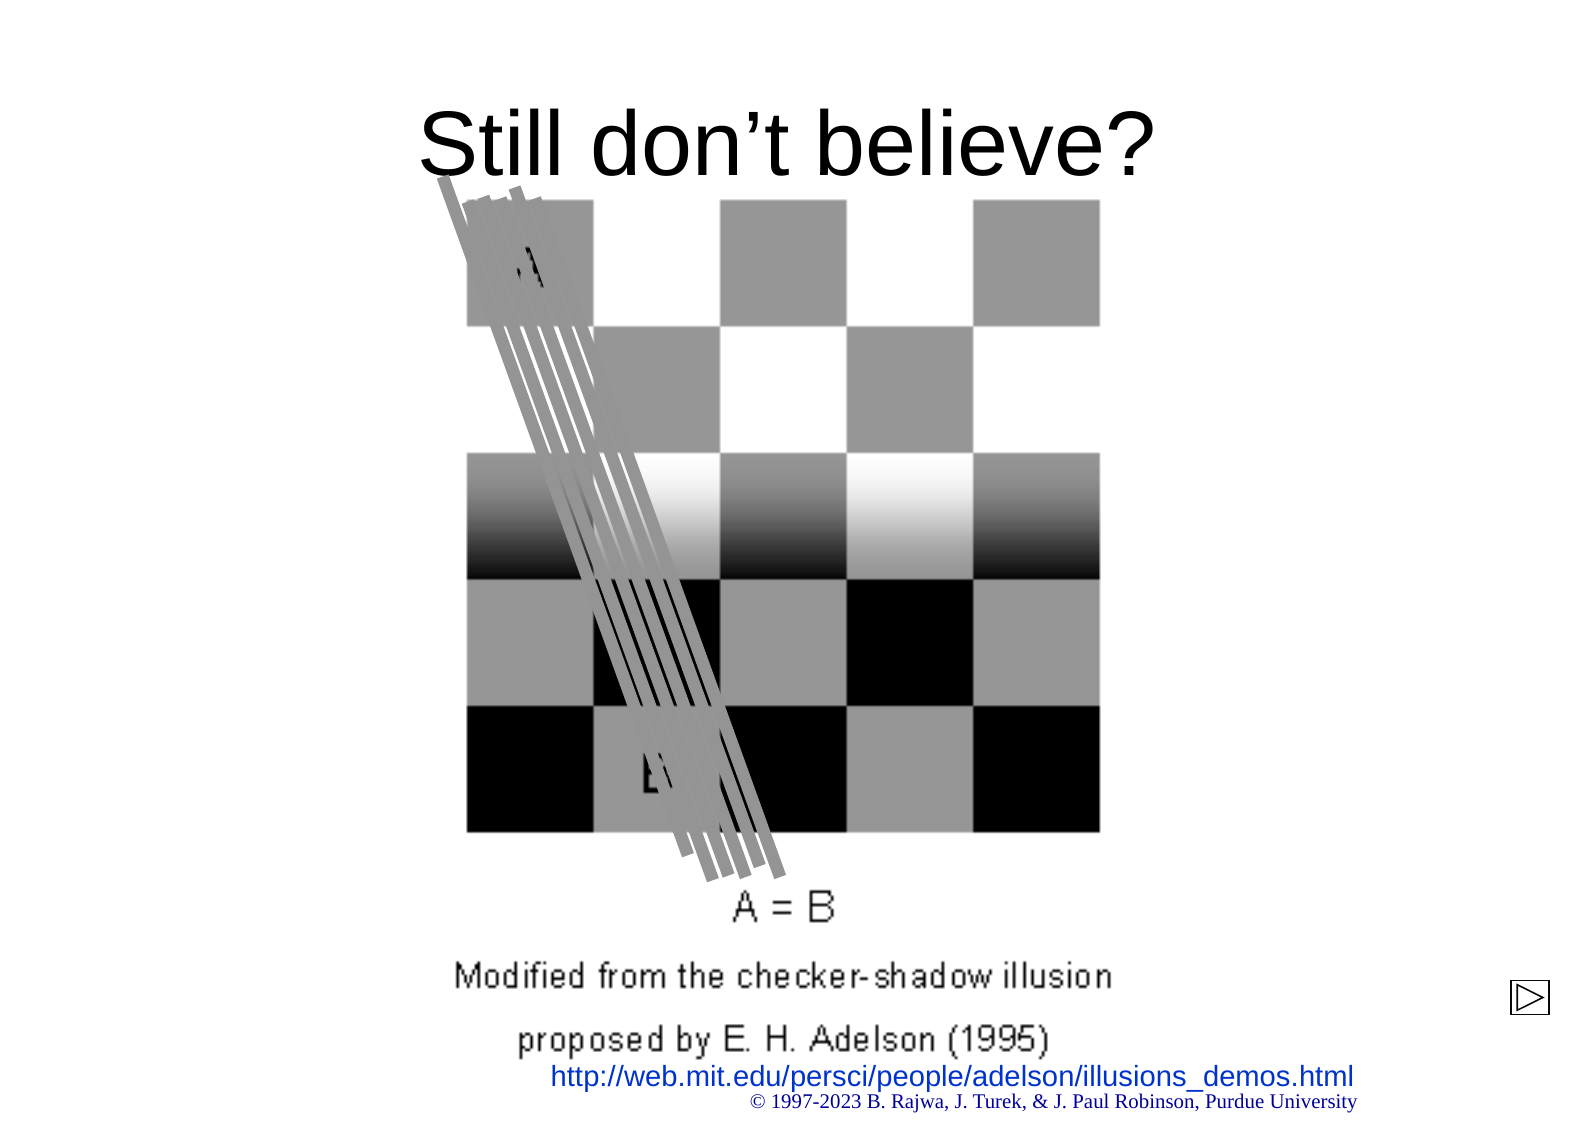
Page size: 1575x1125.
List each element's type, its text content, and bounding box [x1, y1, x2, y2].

title Still don’t believe? [78, 45, 1497, 233]
text_box [1511, 980, 1549, 1015]
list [443, 176, 1127, 1082]
text_box http://web.mit.edu/persci/people/adelson/illusions_demos.html [535, 1053, 1371, 1100]
